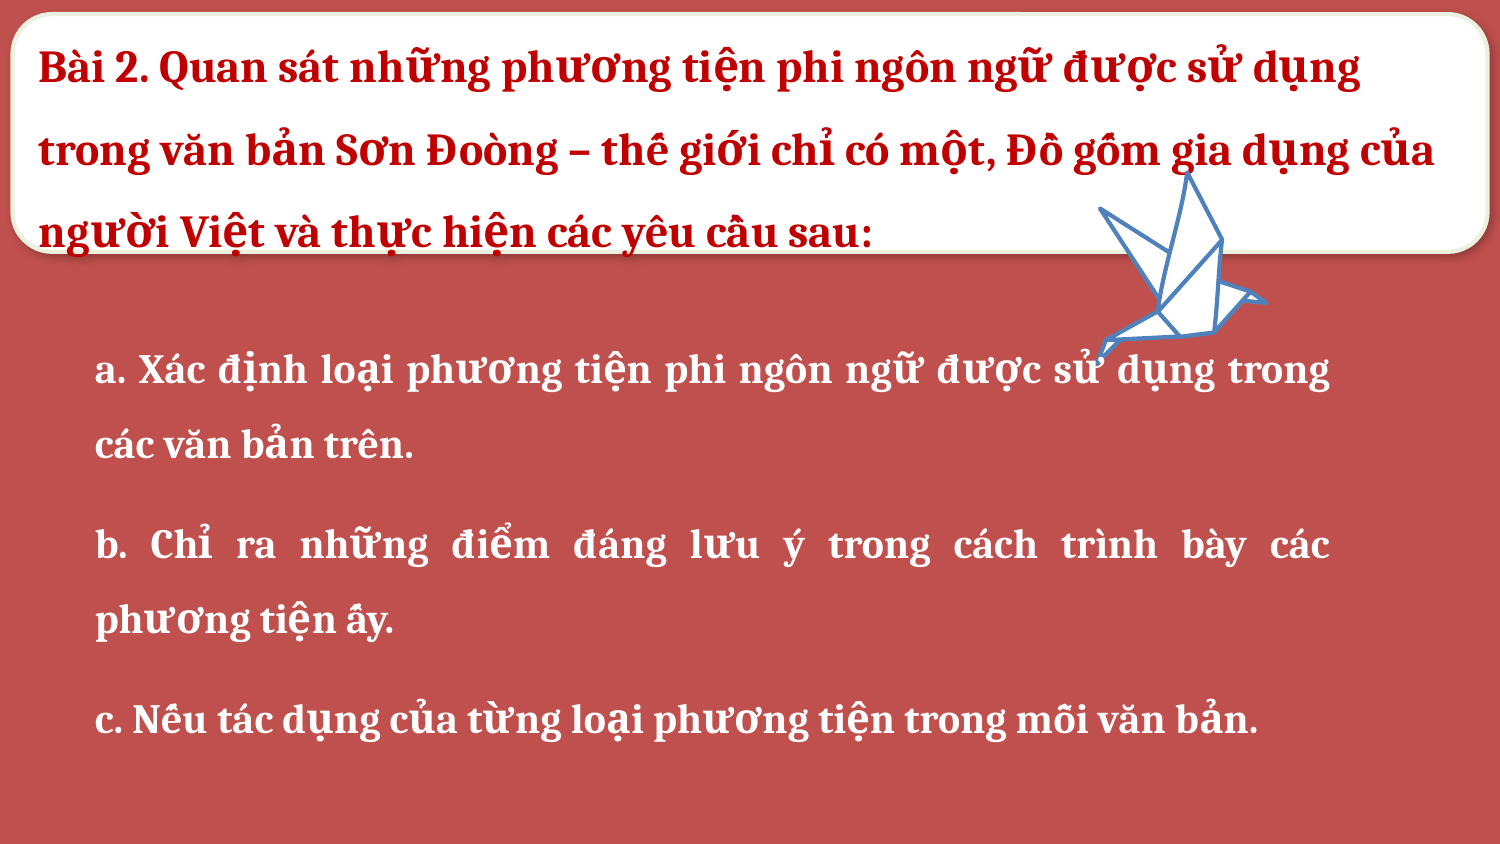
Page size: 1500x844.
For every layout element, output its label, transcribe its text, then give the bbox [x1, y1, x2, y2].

text_box a. Xác định loại phương tiện phi ngôn ngữ được sử dụng trong các văn bản trên. b. Chỉ ra những điểm đáng lưu ý trong cách trình bày các phương tiện ấy. c. Nếu tác dụng của từng loại phương tiện trong mỗi văn bản. [74, 309, 1350, 749]
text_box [1092, 172, 1270, 373]
text_box Bài 2. Quan sát những phương tiện phi ngôn ngữ được sử dụng trong văn bản Sơn Đoòng – thế giới chỉ có một, Đồ gốm gia dụng của người Việt và thực hiện các yêu cầu sau: [10, 11, 1490, 254]
